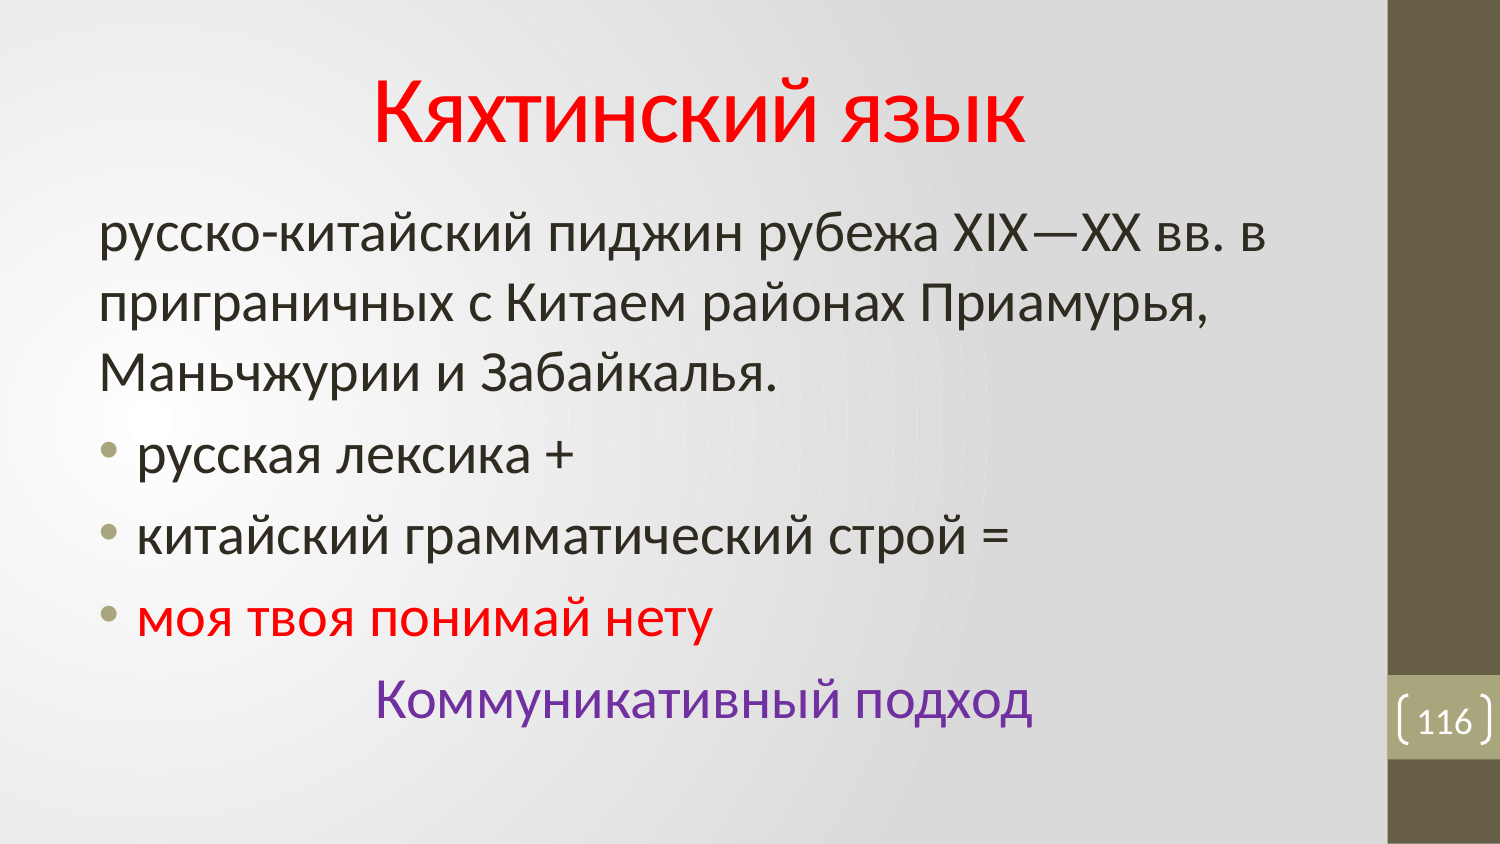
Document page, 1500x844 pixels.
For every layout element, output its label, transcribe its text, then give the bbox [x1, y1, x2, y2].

title Кяхтинский язык [75, 33, 1325, 175]
slide_number 116 [1397, 693, 1492, 746]
list русско-китайский пиджин рубежа XIX—XX вв. в приграничных с Китаем районах Приамурья, Маньчжурии и Забайкалья. русская лексика + китайский грамматический строй = моя твоя понимай нету Коммуникативный подход [64, 185, 1325, 788]
